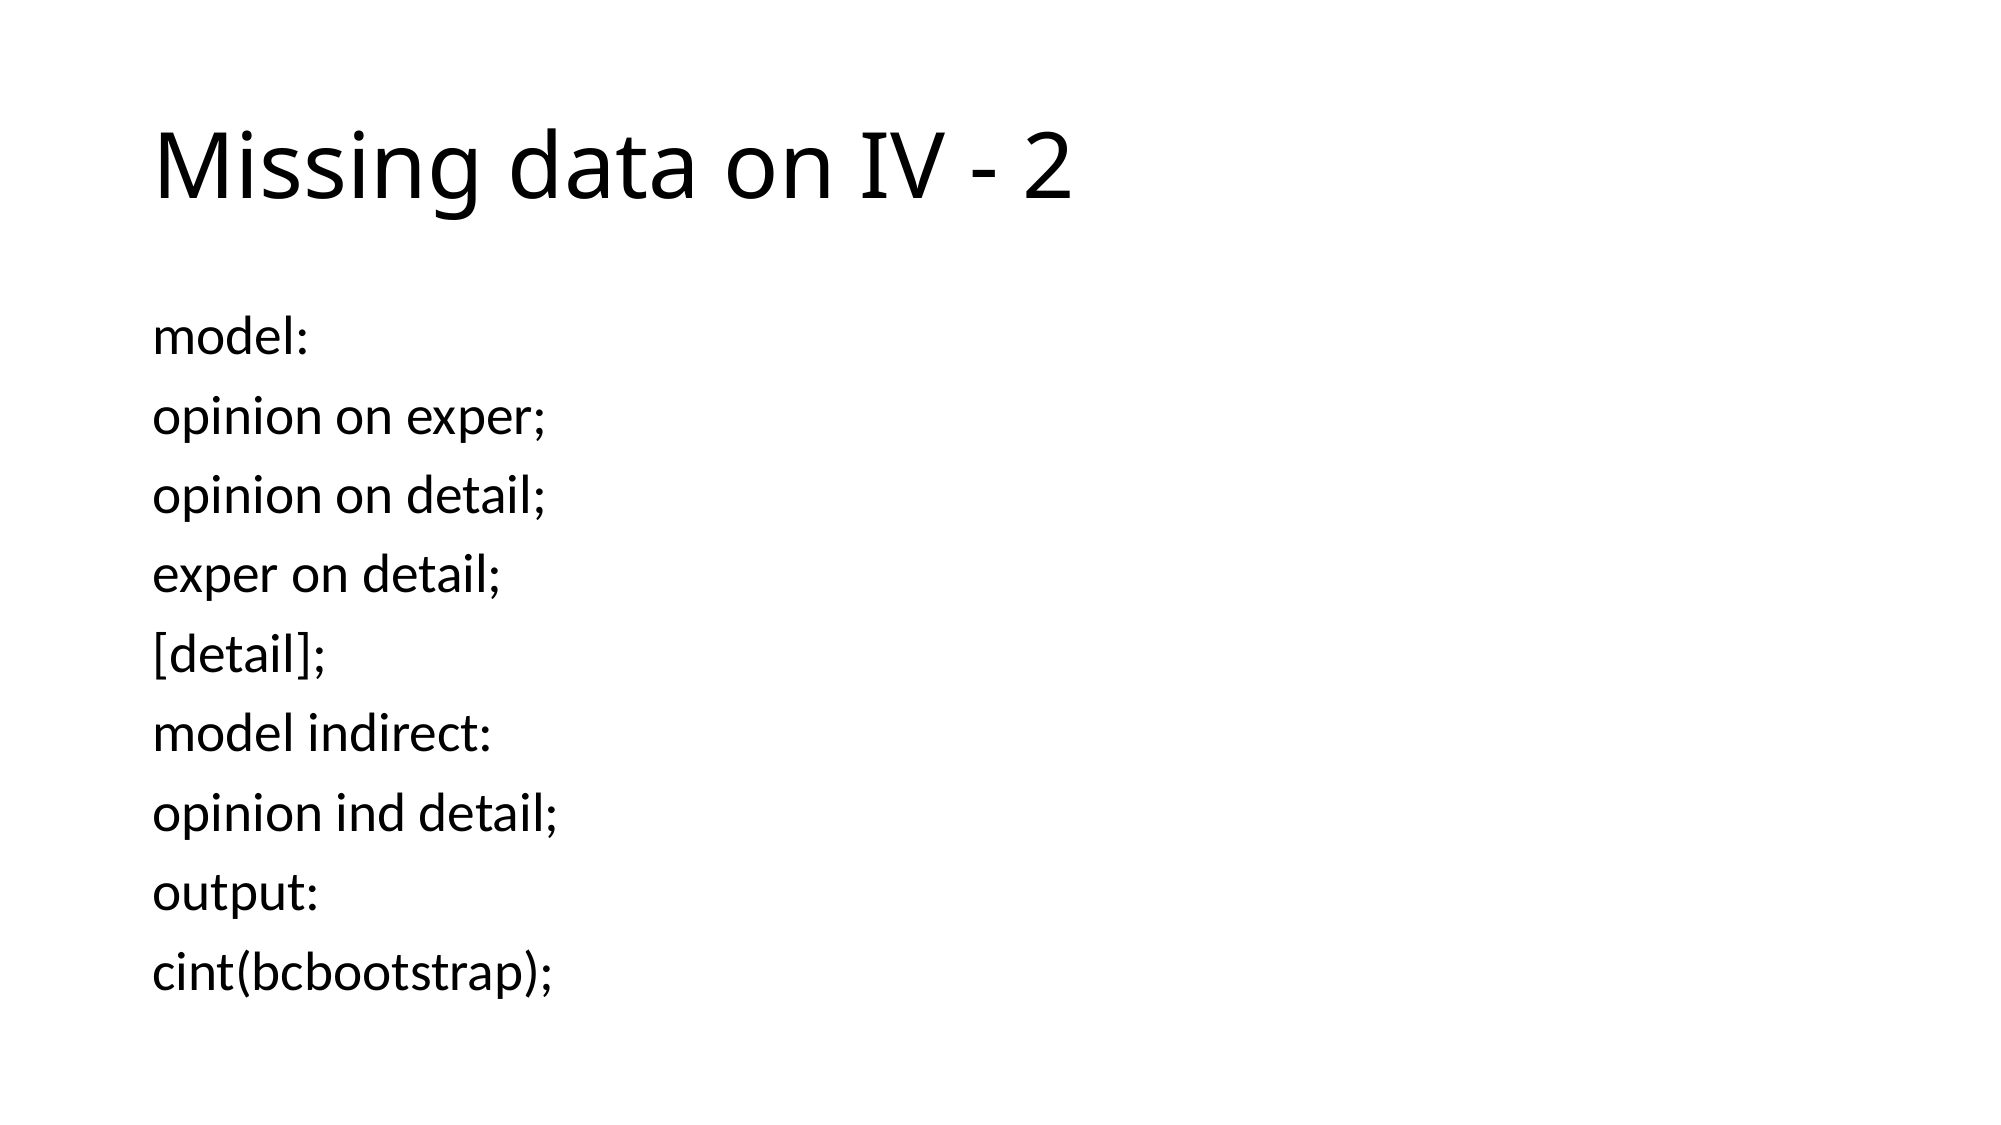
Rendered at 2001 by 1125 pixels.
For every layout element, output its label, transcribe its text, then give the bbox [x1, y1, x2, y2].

title Missing data on IV - 2 [137, 59, 1863, 278]
list model: opinion on exper; opinion on detail; exper on detail; [detail]; model indirect: opinion ind detail; output: cint(bcbootstrap); [137, 299, 1863, 1014]
